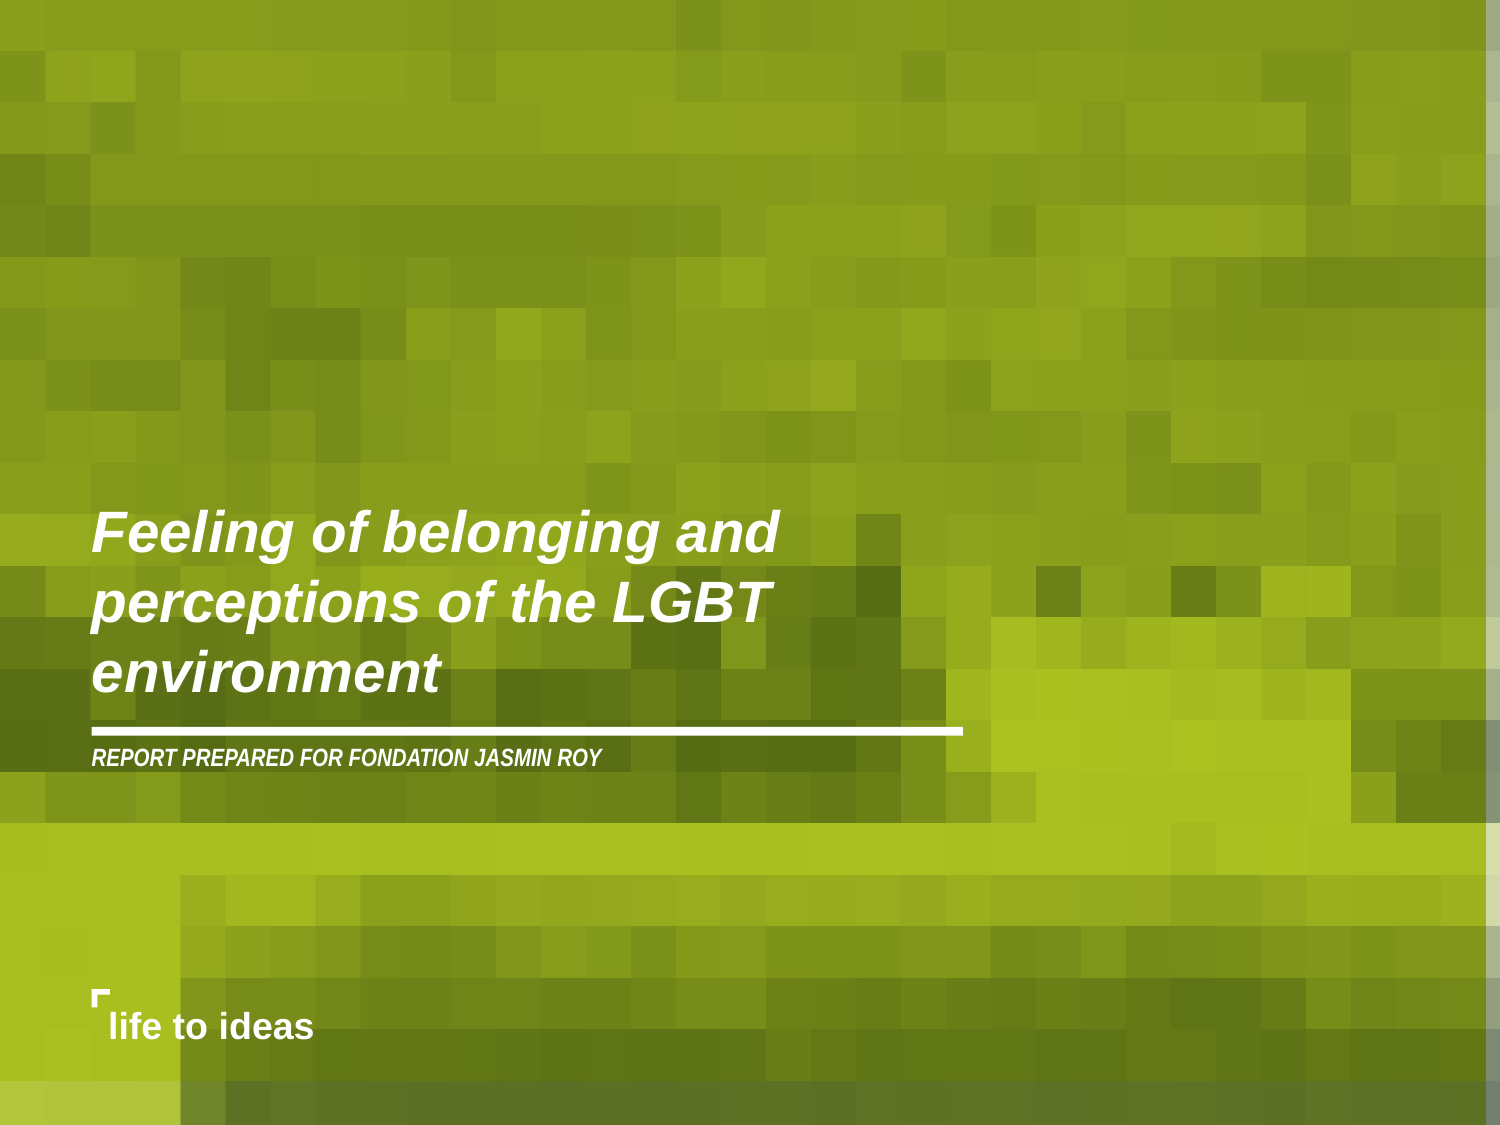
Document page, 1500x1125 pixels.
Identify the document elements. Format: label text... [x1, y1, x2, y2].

list REPORT PREPARED FOR FONDATION JASMIN ROY [91, 741, 963, 799]
list Feeling of belonging and perceptions of the LGBT environment [91, 278, 963, 705]
picture [0, 0, 1500, 1125]
